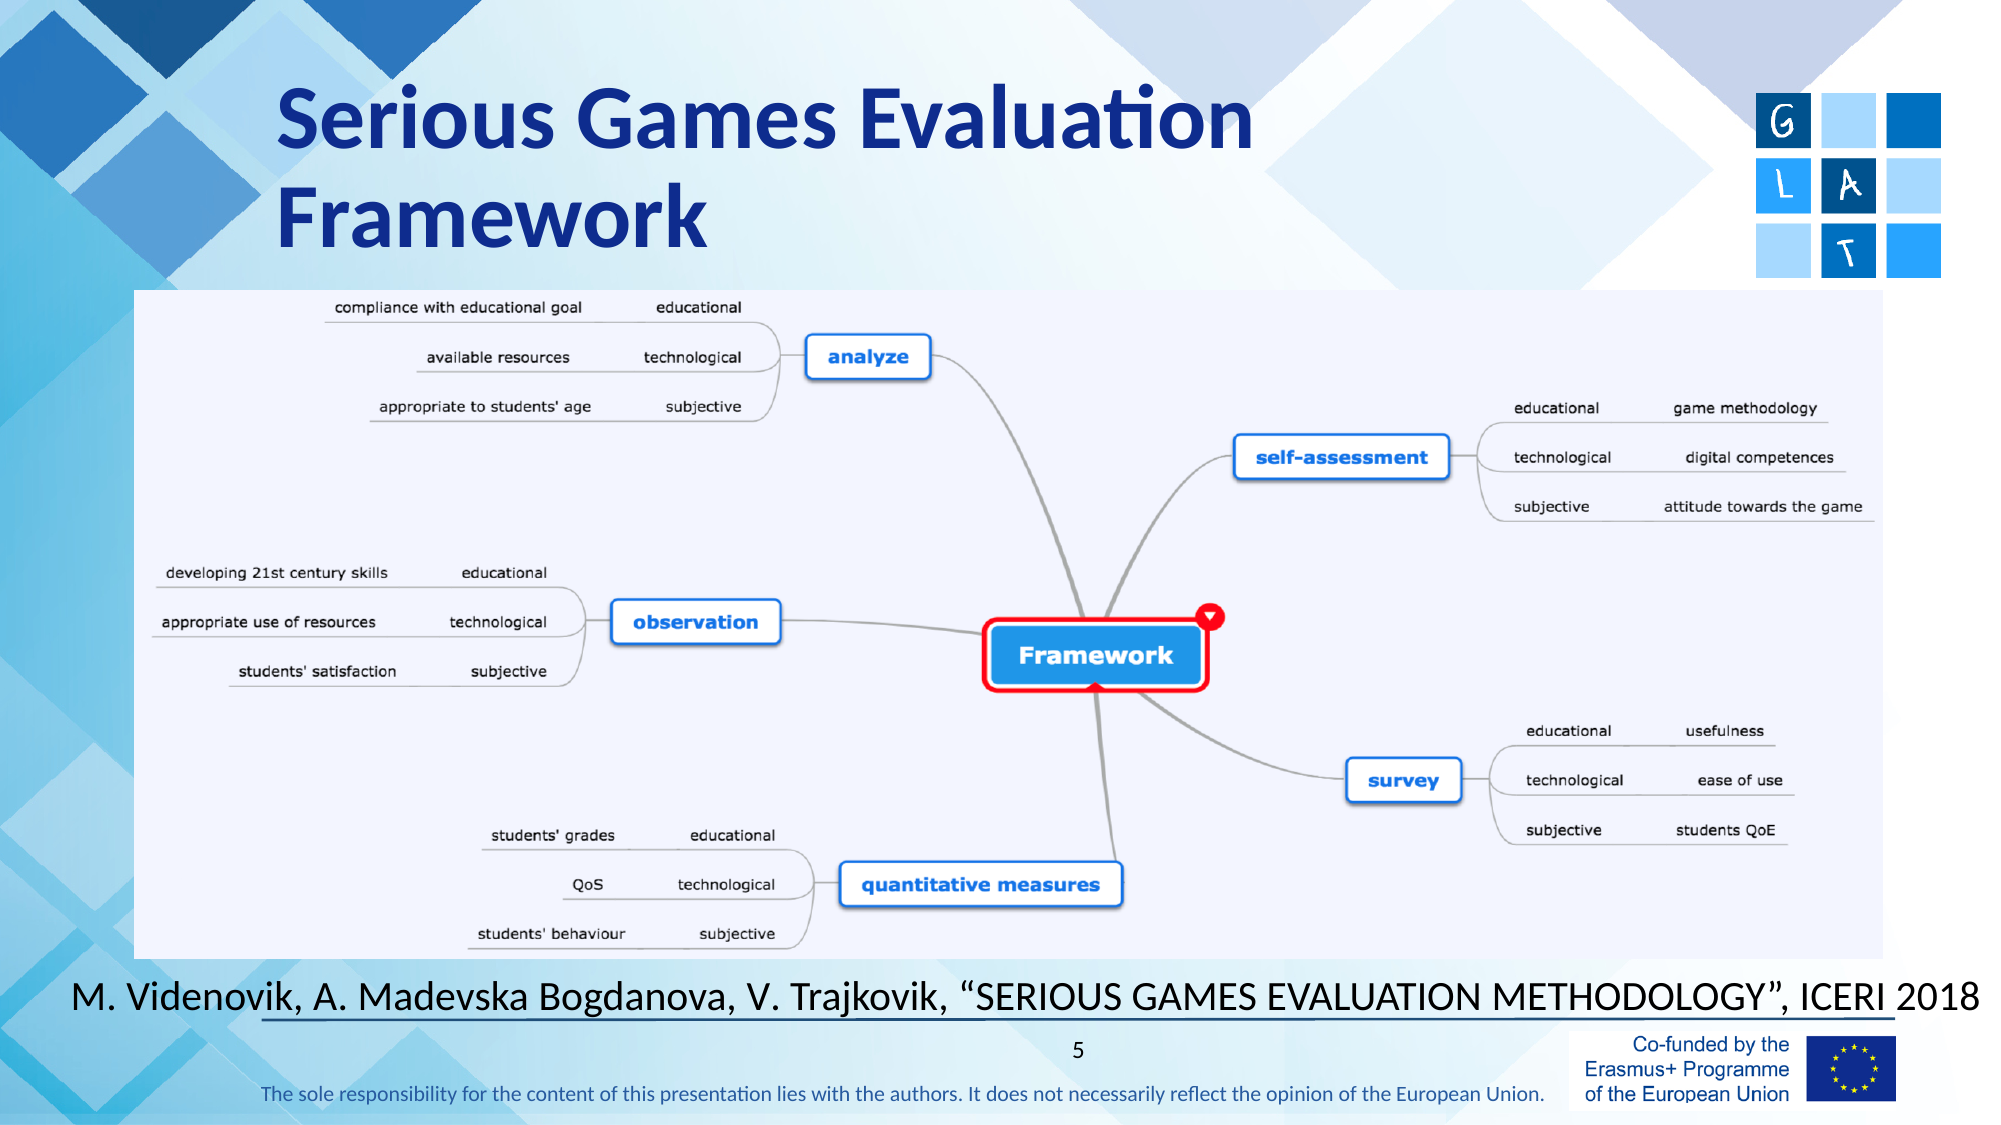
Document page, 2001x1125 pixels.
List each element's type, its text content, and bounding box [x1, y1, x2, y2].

slide_number 5 [1033, 1072, 1124, 1079]
title Serious Games Evaluation Framework [261, 203, 1711, 278]
picture [0, 0, 2001, 1125]
text_box [92, 0, 2000, 203]
text_box M. Videnovik, A. Madevska Bogdanova, V. Trajkovik, “SERIOUS GAMES EVALUATION METHODOLOGY”, ICERI 2018 [46, 961, 2000, 1072]
footer The sole responsibility for the content of this presentation lies with the authors. It does not necessarily reflect the opinion of the European Union. [245, 1073, 1591, 1113]
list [134, 290, 1883, 959]
